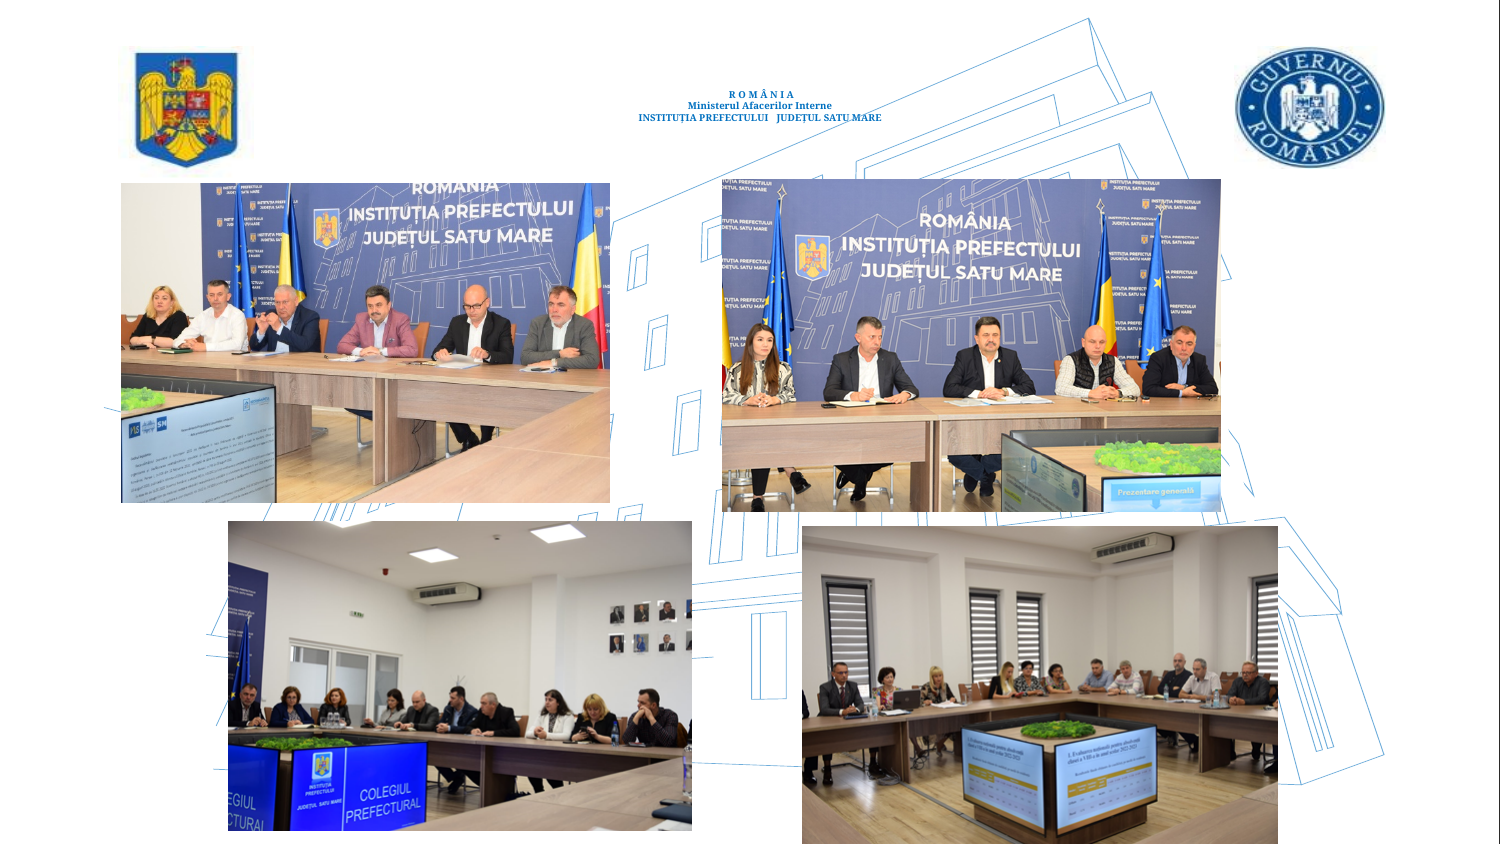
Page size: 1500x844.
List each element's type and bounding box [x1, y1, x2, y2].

picture [722, 179, 1221, 512]
picture [121, 182, 610, 503]
picture [228, 521, 692, 832]
picture [802, 526, 1278, 844]
text_box [0, 0, 1500, 844]
